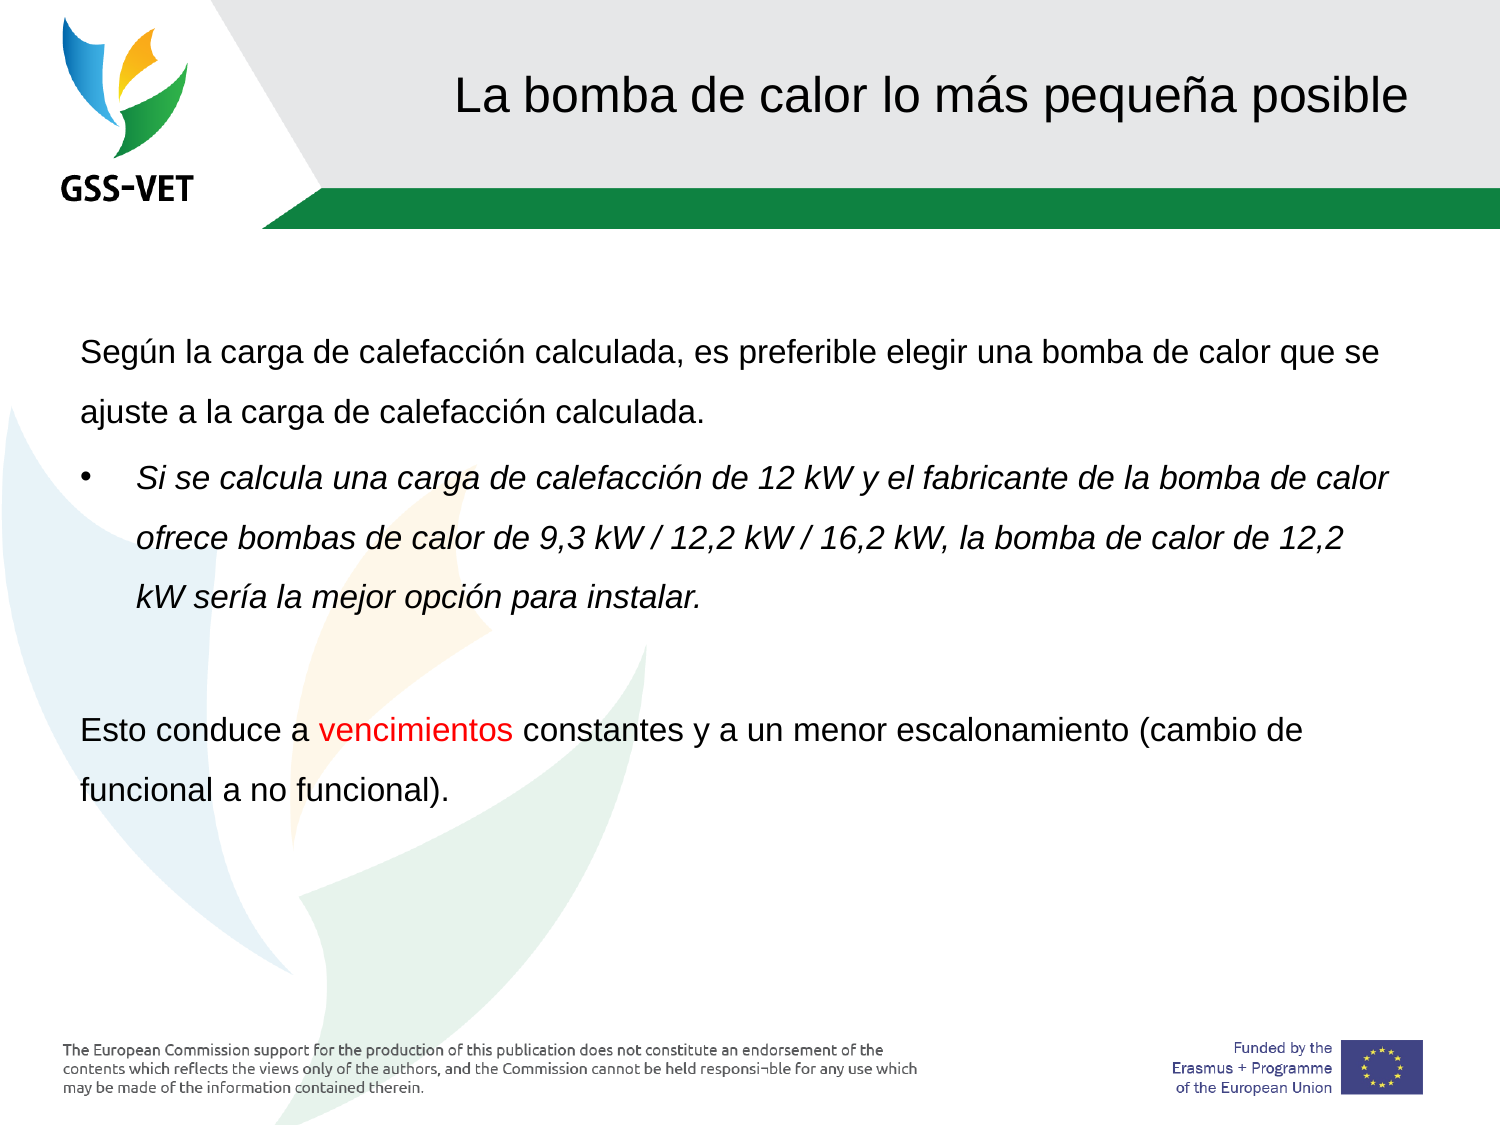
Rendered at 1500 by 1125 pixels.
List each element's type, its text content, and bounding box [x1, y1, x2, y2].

title La bomba de calor lo más pequeña posible [324, 0, 1425, 185]
picture [0, 0, 1500, 1125]
list Según la carga de calefacción calculada, es preferible elegir una bomba de calor que se ajuste a la carga de calefacción calculada. Si se calcula una carga de calefacción de 12 kW y el fabricante de la bomba de calor ofrece bombas de calor de 9,3 kW / 12,2 kW / 16,2 kW, la bomba de calor de 12,2 kW sería la mejor opción para instalar. Esto conduce a vencimientos constantes y a un menor escalonamiento (cambio de funcional a no funcional). [64, 302, 1415, 935]
